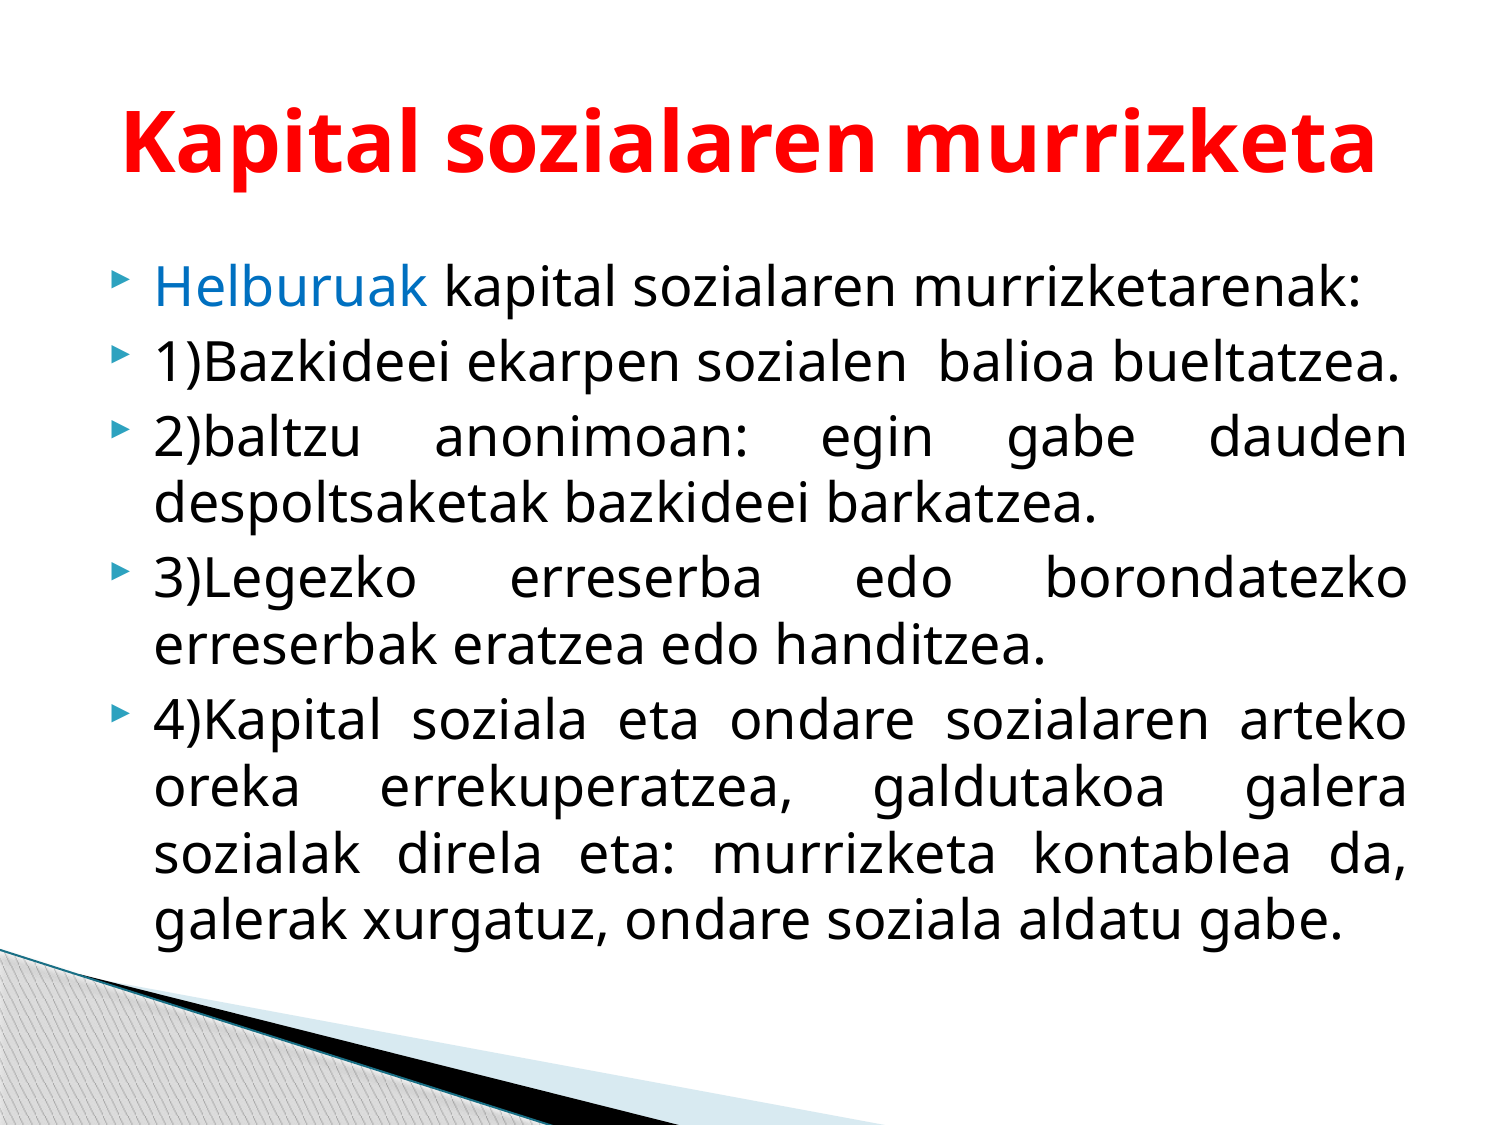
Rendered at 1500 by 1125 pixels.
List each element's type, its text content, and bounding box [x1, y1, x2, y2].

list Helburuak kapital sozialaren murrizketarenak: 1)Bazkideei ekarpen sozialen balioa bueltatzea. 2)baltzu anonimoan: egin gabe dauden despoltsaketak bazkideei barkatzea. 3)Legezko erreserba edo borondatezko erreserbak eratzea edo handitzea. 4)Kapital soziala eta ondare sozialaren arteko oreka errekuperatzea, galdutakoa galera sozialak direla eta: murrizketa kontablea da, galerak xurgatuz, ondare soziala aldatu gabe. [75, 243, 1425, 986]
title Kapital sozialaren murrizketa [75, 45, 1425, 233]
